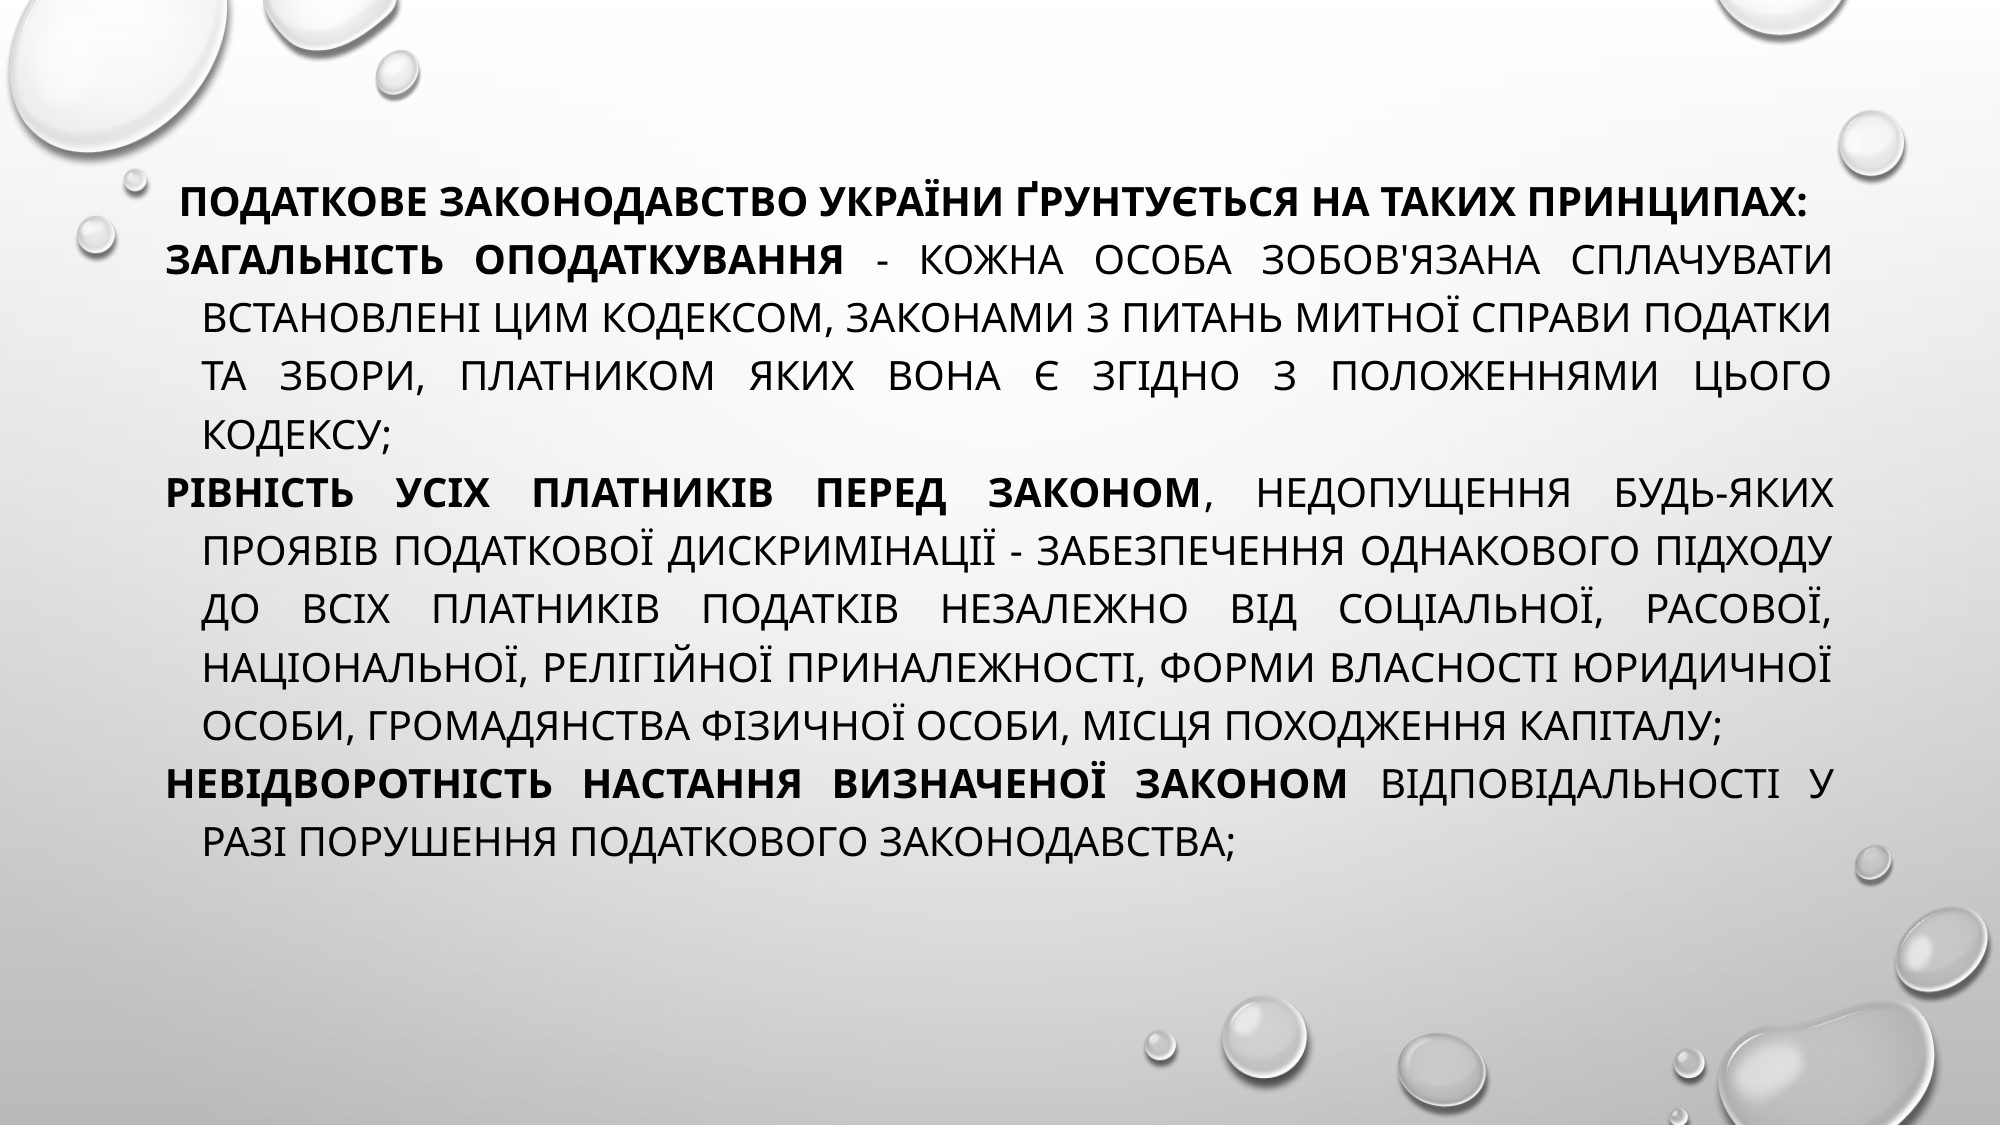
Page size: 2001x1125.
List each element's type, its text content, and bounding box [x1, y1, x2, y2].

picture [0, 0, 2000, 1125]
list Податкове законодавство України ґрунтується на таких принципах: загальність оподаткування - кожна особа зобов'язана сплачувати встановлені цим Кодексом, законами з питань митної справи податки та збори, платником яких вона є згідно з положеннями цього Кодексу; рівність усіх платників перед законом, недопущення будь-яких проявів податкової дискримінації - забезпечення однакового підходу до всіх платників податків незалежно від соціальної, расової, національної, релігійної приналежності, форми власності юридичної особи, громадянства фізичної особи, місця походження капіталу; невідворотність настання визначеної законом відповідальності у разі порушення податкового законодавства; [149, 158, 1850, 975]
